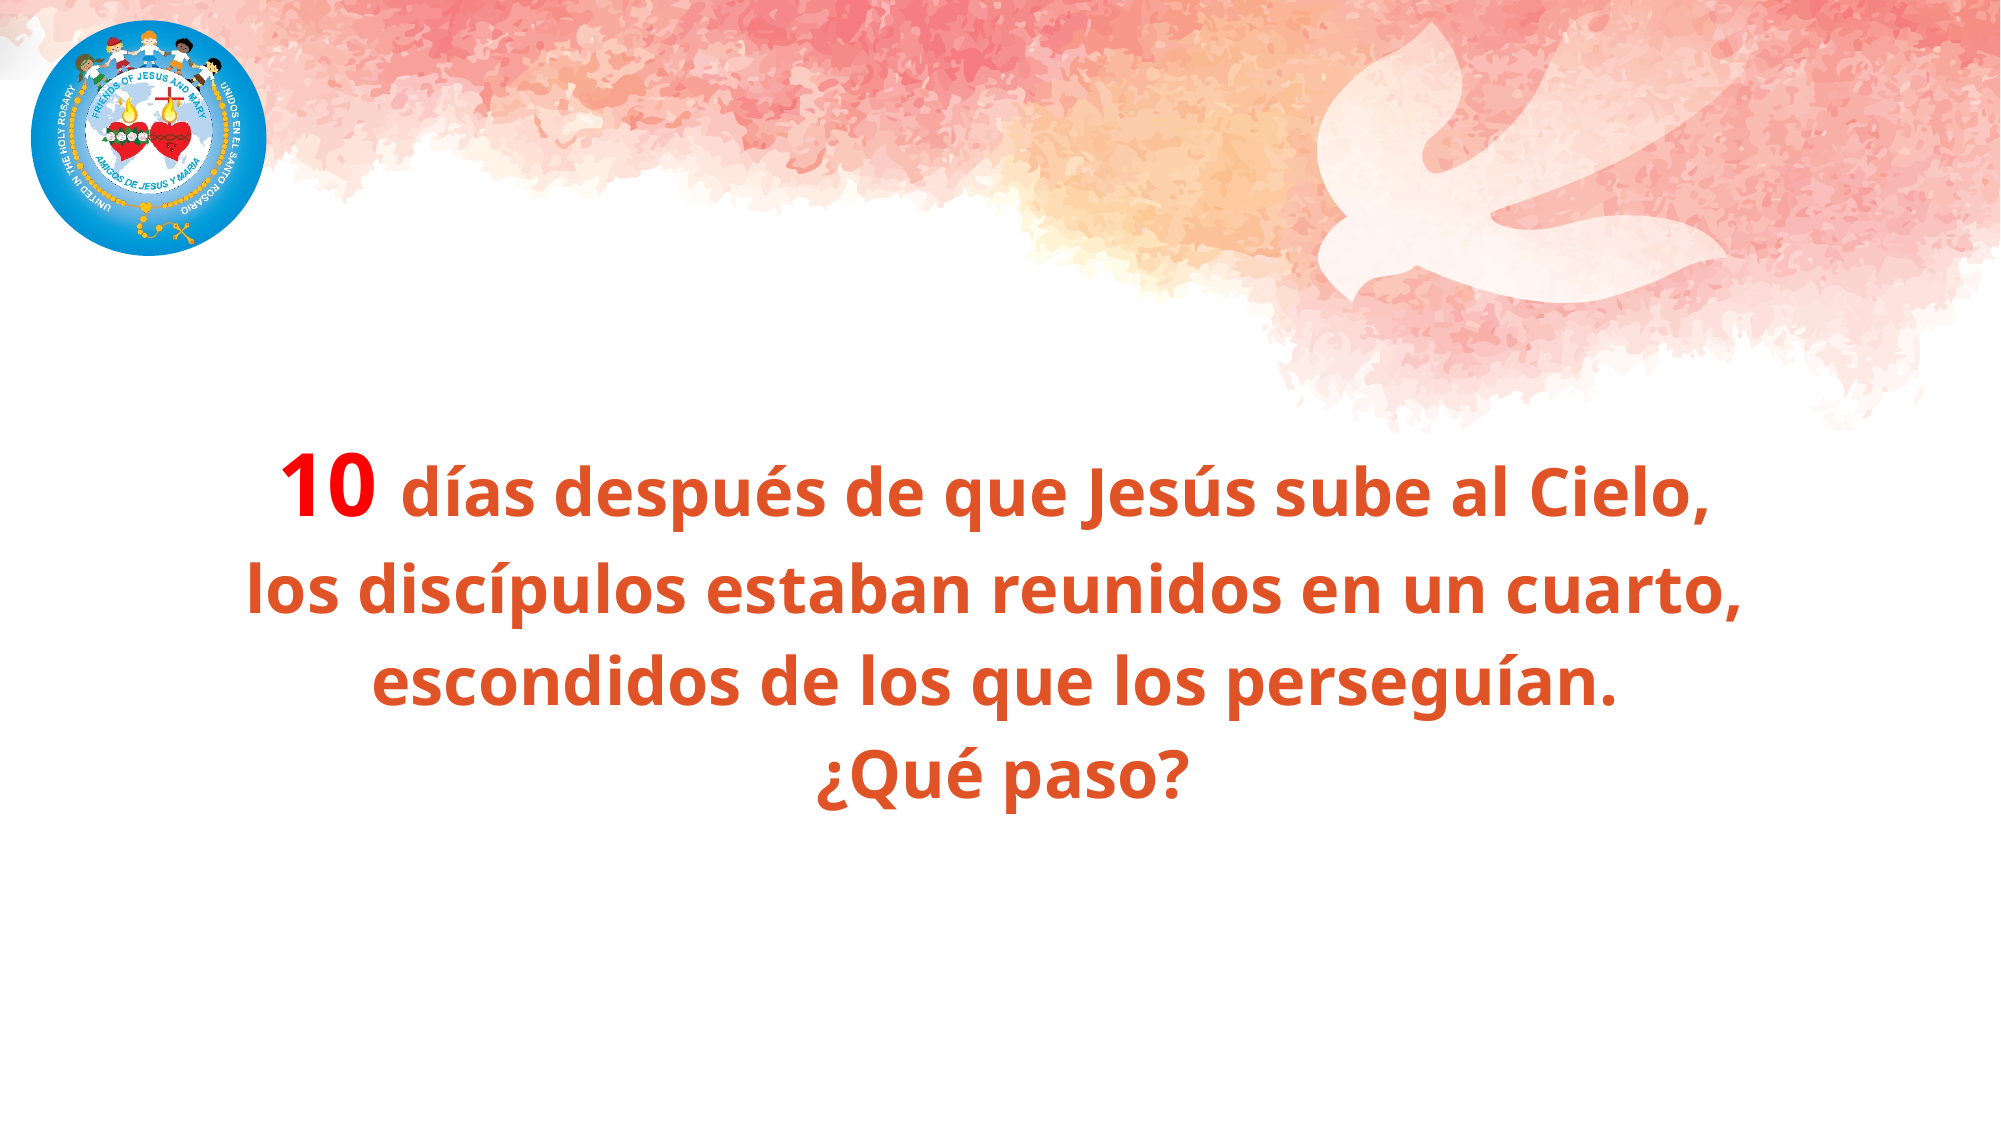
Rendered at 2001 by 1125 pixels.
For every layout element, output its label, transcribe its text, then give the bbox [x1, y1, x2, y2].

picture [0, 0, 2001, 1125]
list 10 días después de que Jesús sube al Cielo, los discípulos estaban reunidos en un cuarto, escondidos de los que los perseguían. ¿Qué paso? [0, 421, 2000, 896]
